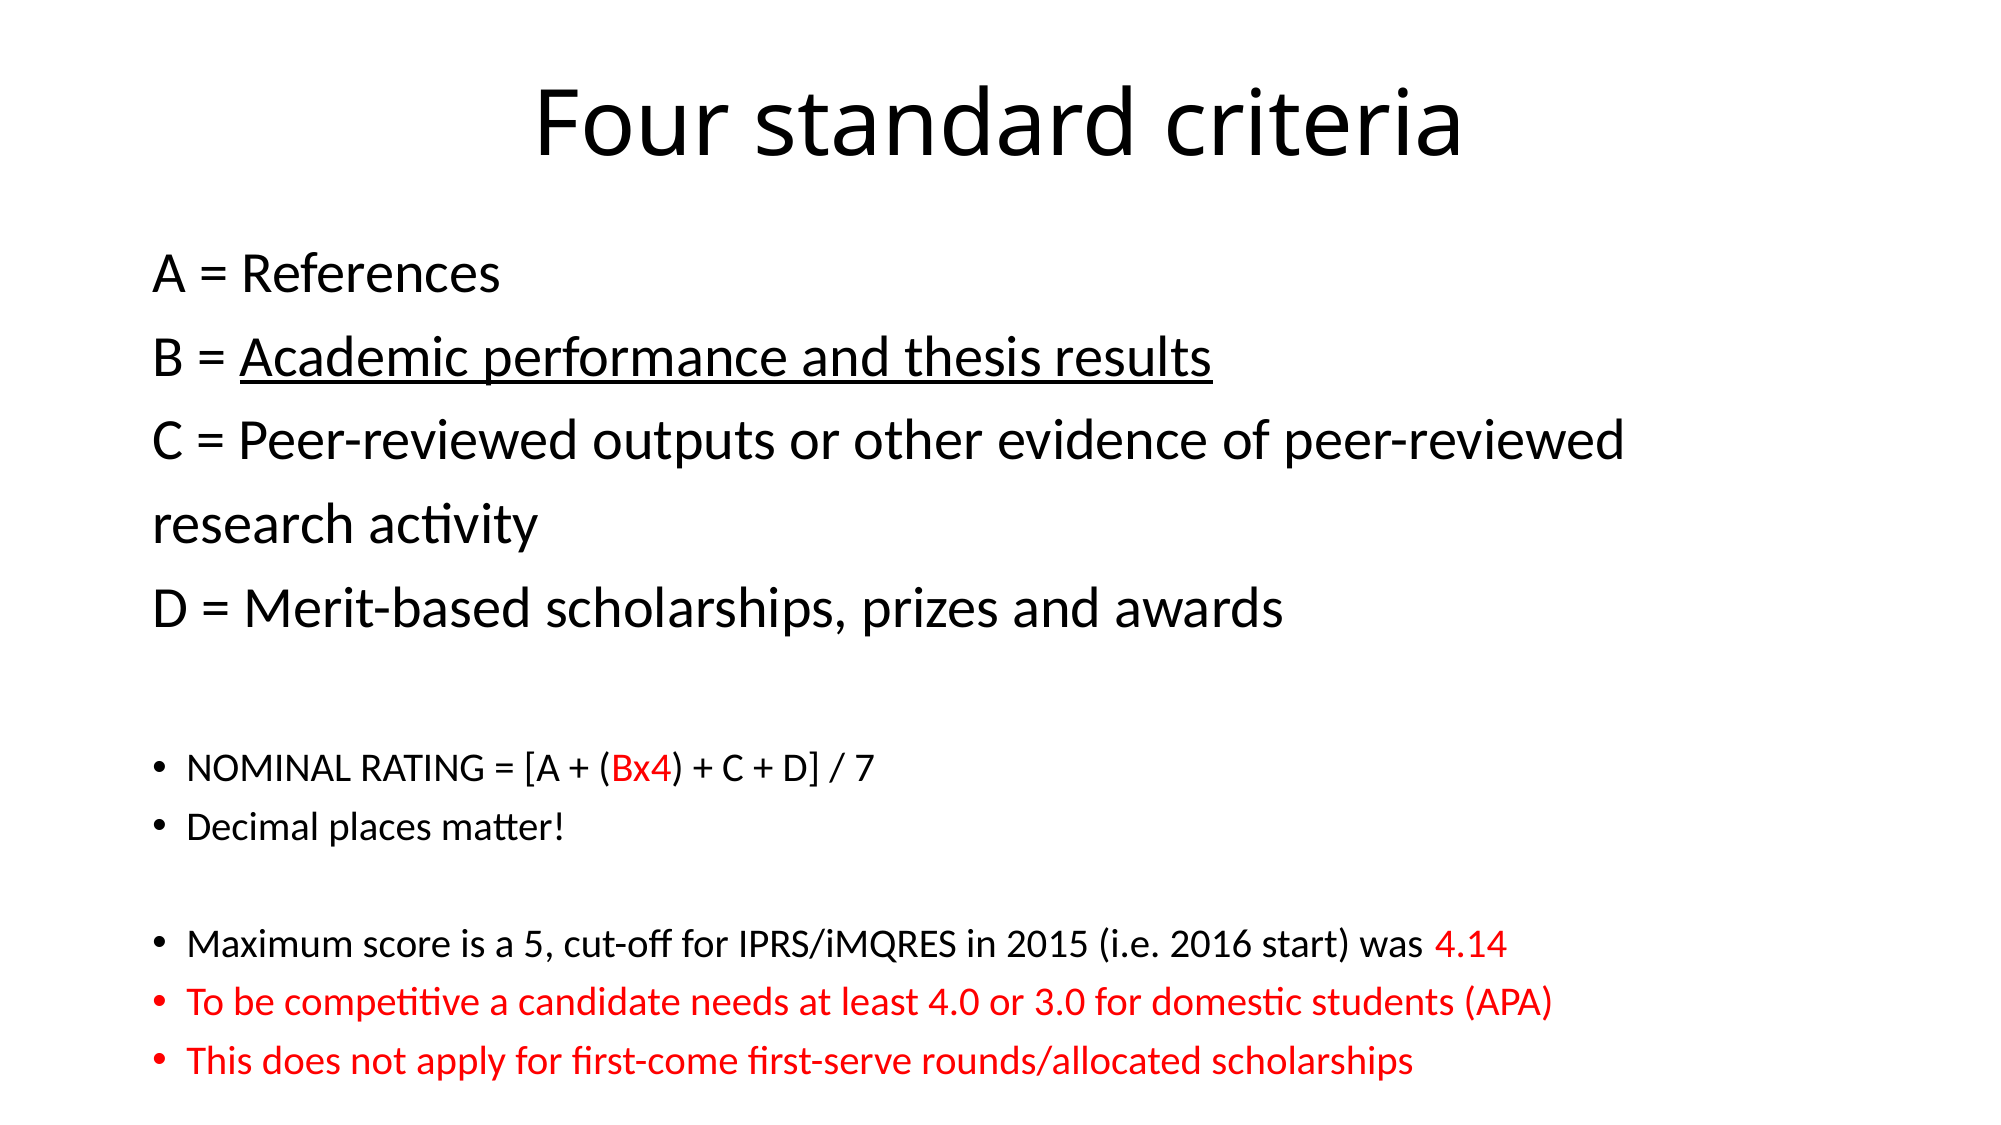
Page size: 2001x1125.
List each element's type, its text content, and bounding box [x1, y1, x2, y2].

list A = References B = Academic performance and thesis results C = Peer-reviewed outputs or other evidence of peer-reviewed research activity D = Merit-based scholarships, prizes and awards [137, 234, 1863, 674]
text_box NOMINAL RATING = [A + (Bx4) + C + D] / 7 Decimal places matter! Maximum score is a 5, cut-off for IPRS/iMQRES in 2015 (i.e. 2016 start) was 4.14 To be competitive a candidate needs at least 4.0 or 3.0 for domestic students (APA) This does not apply for first-come first-serve rounds/allocated scholarships [137, 738, 1863, 1093]
title Four standard criteria [137, 17, 1863, 234]
